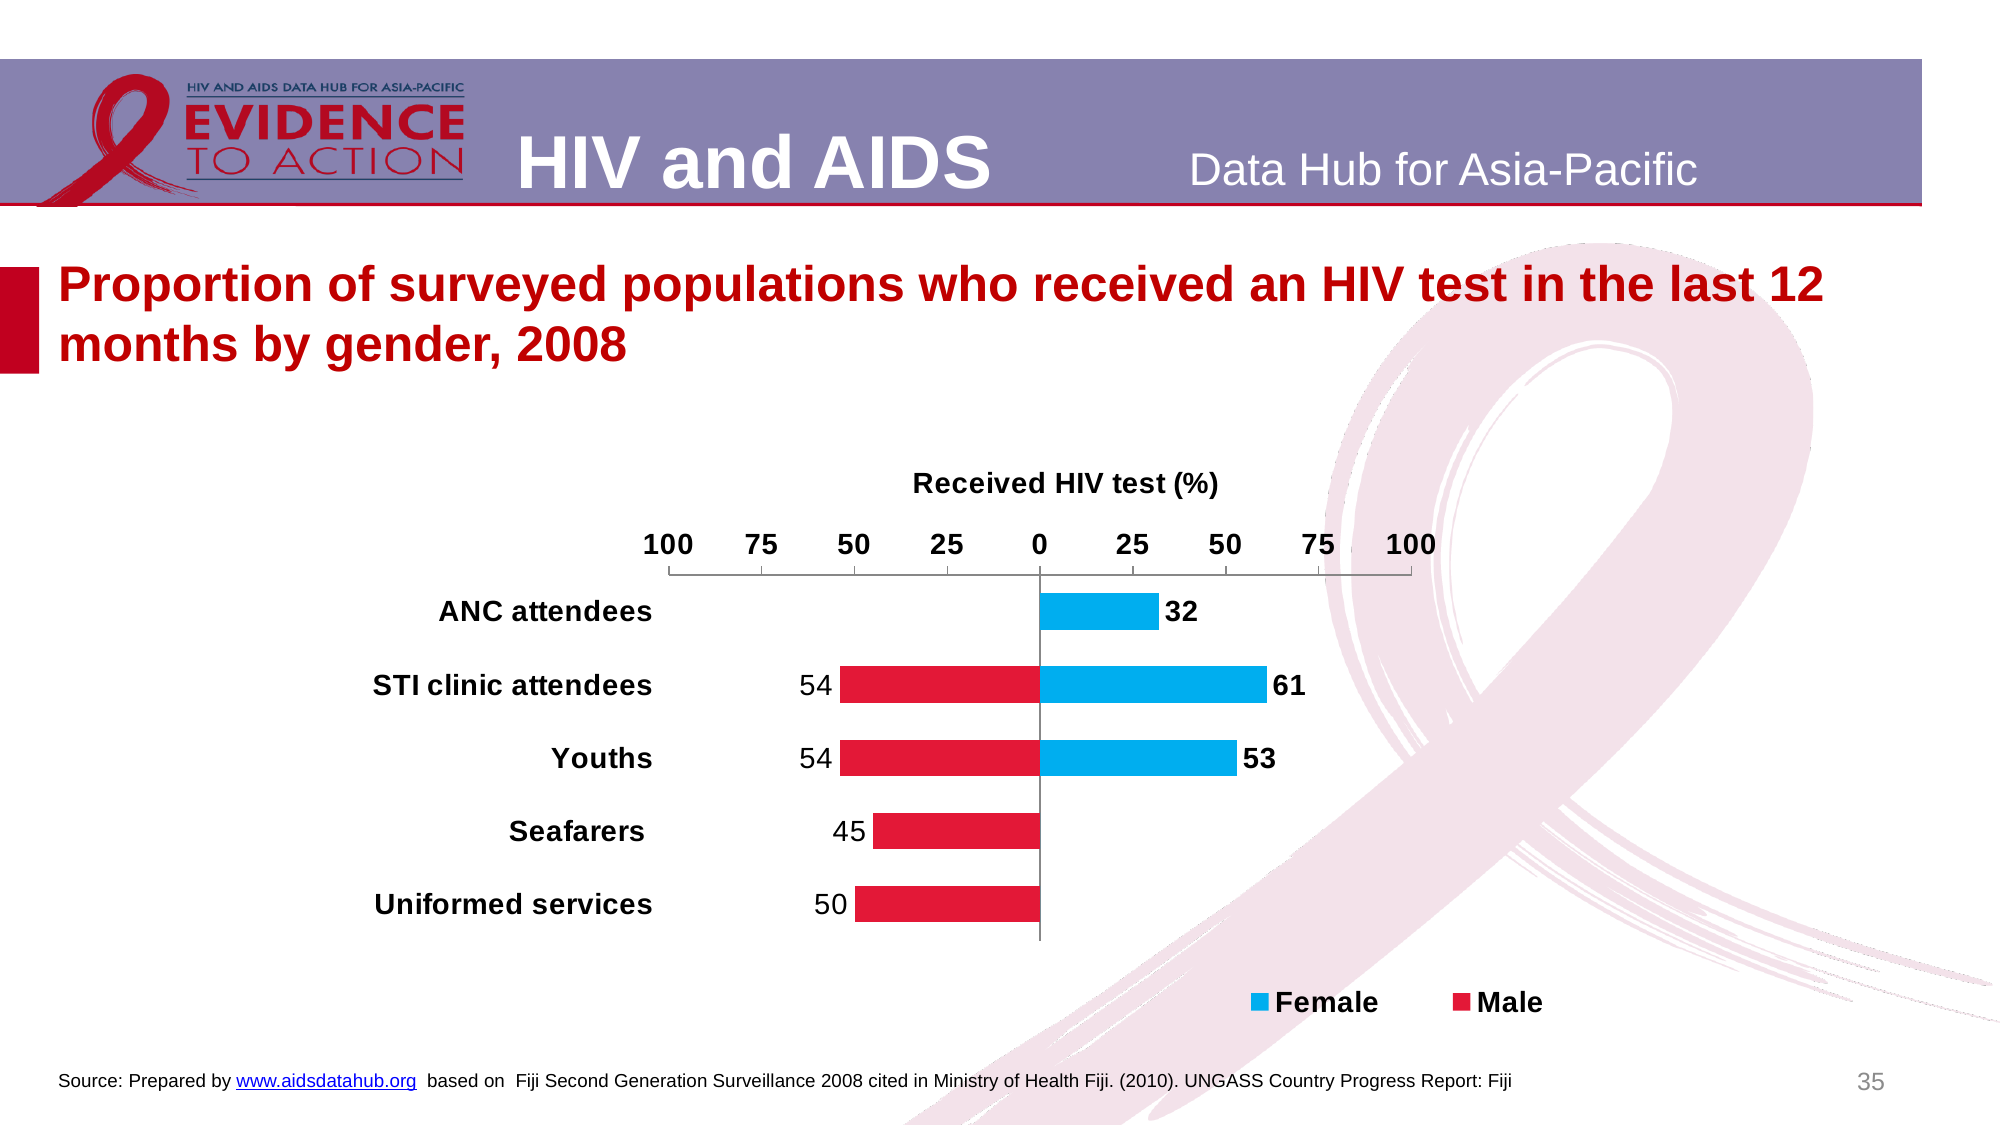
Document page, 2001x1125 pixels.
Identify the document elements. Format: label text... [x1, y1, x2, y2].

picture [11, 74, 469, 207]
text_box Source: Prepared by www.aidsdatahub.org based on Fiji Second Generation Surveillance 2008 cited in Ministry of Health Fiji. (2010). UNGASS Country Progress Report: Fiji [43, 1061, 1627, 1099]
title Proportion of surveyed populations who received an HIV test in the last 12 months by gender, 2008 [43, 243, 1875, 327]
picture [706, 181, 2000, 1125]
chart [349, 408, 1615, 1047]
slide_number 35 [1781, 1042, 1900, 1103]
